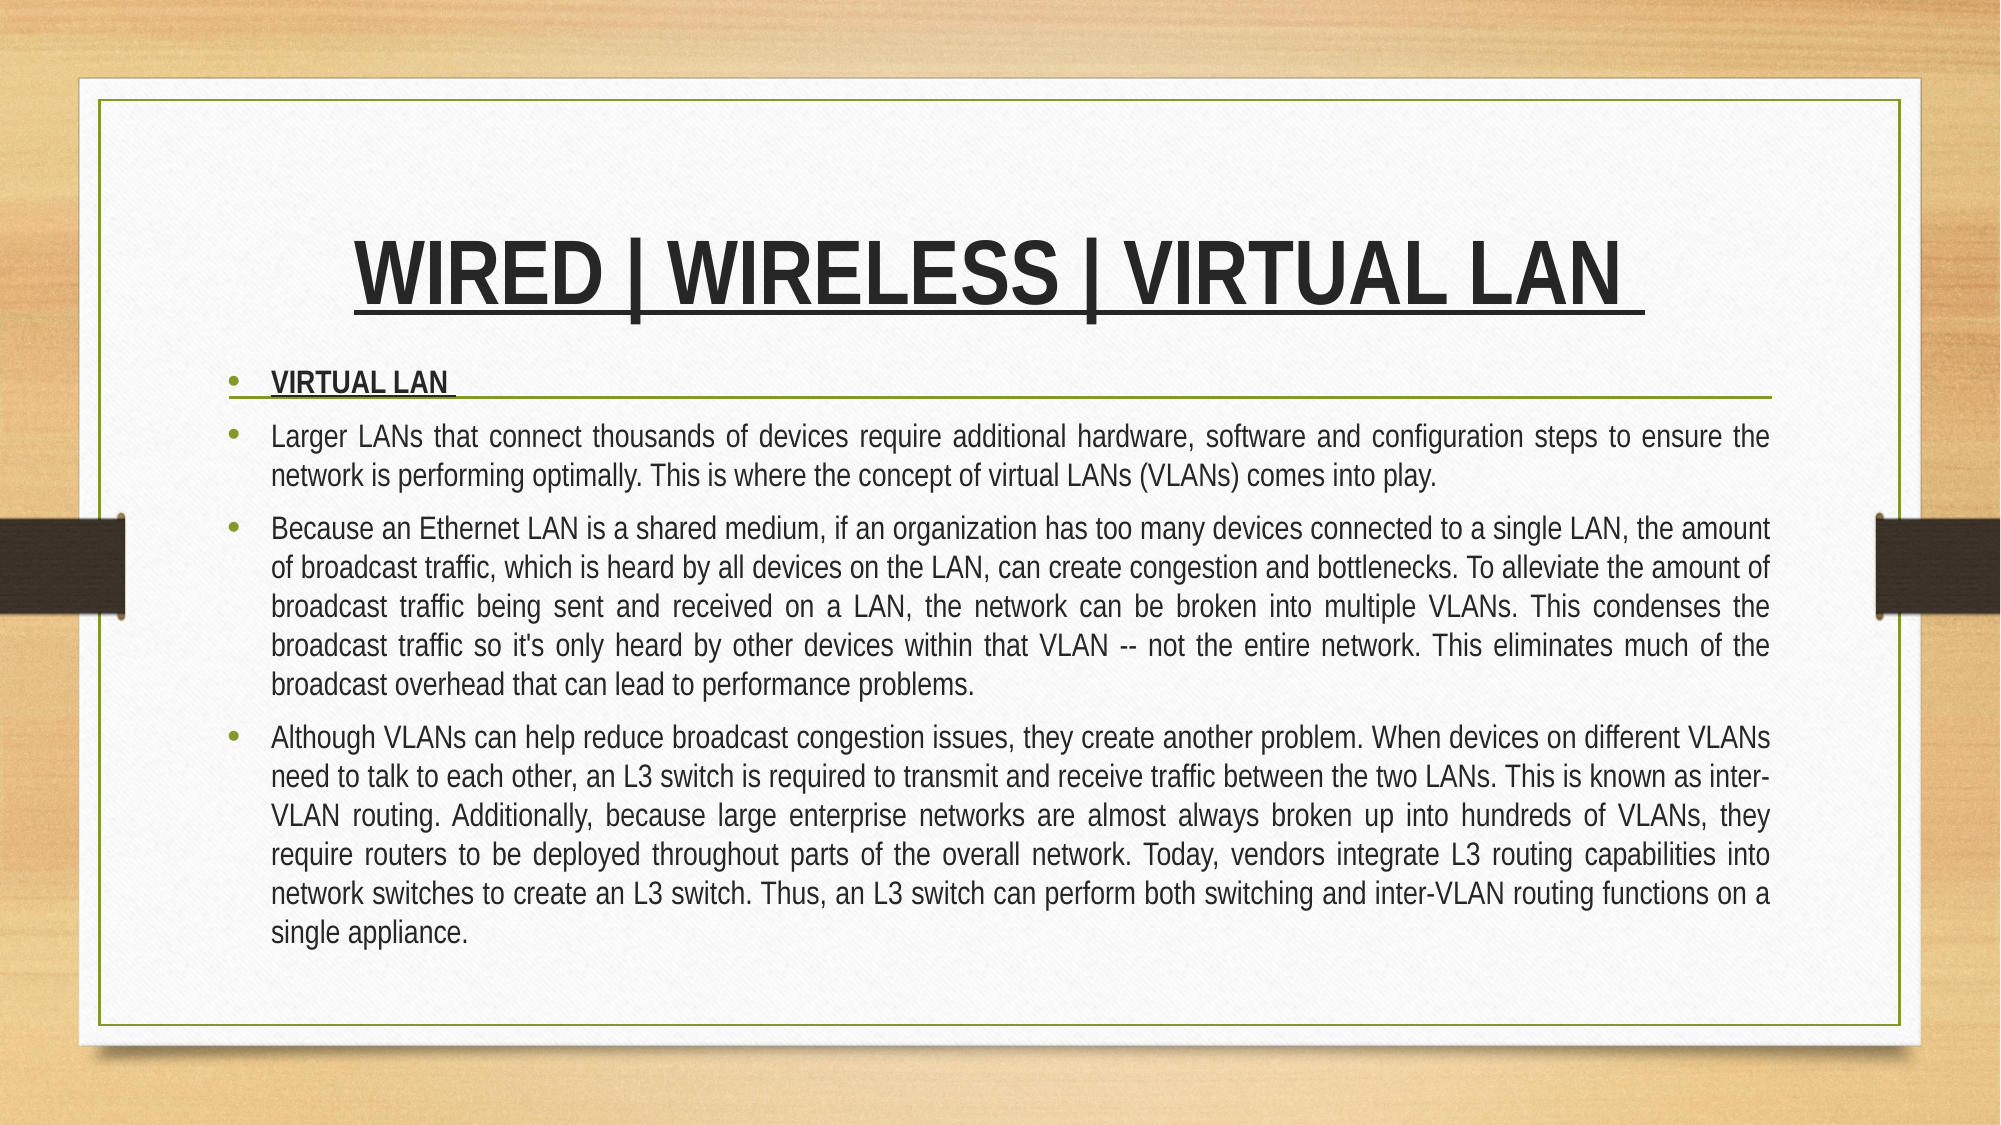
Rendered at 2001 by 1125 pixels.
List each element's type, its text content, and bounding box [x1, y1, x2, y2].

title WIRED | WIRELESS | VIRTUAL LAN [212, 161, 1788, 353]
picture [0, 0, 2001, 1125]
list VIRTUAL LAN Larger LANs that connect thousands of devices require additional hardware, software and configuration steps to ensure the network is performing optimally. This is where the concept of virtual LANs (VLANs) comes into play. Because an Ethernet LAN is a shared medium, if an organization has too many devices connected to a single LAN, the amount of broadcast traffic, which is heard by all devices on the LAN, can create congestion and bottlenecks. To alleviate the amount of broadcast traffic being sent and received on a LAN, the network can be broken into multiple VLANs. This condenses the broadcast traffic so it's only heard by other devices within that VLAN -- not the entire network. This eliminates much of the broadcast overhead that can lead to performance problems. Although VLANs can help reduce broadcast congestion issues, they create another problem. When devices on different VLANs need to talk to each other, an L3 switch is required to transmit and receive traffic between the two LANs. This is known as inter-VLAN routing. Additionally, because large enterprise networks are almost always broken up into hundreds of VLANs, they require routers to be deployed throughout parts of the overall network. Today, vendors integrate L3 routing capabilities into network switches to create an L3 switch. Thus, an L3 switch can perform both switching and inter-VLAN routing functions on a single appliance. [212, 353, 1788, 964]
